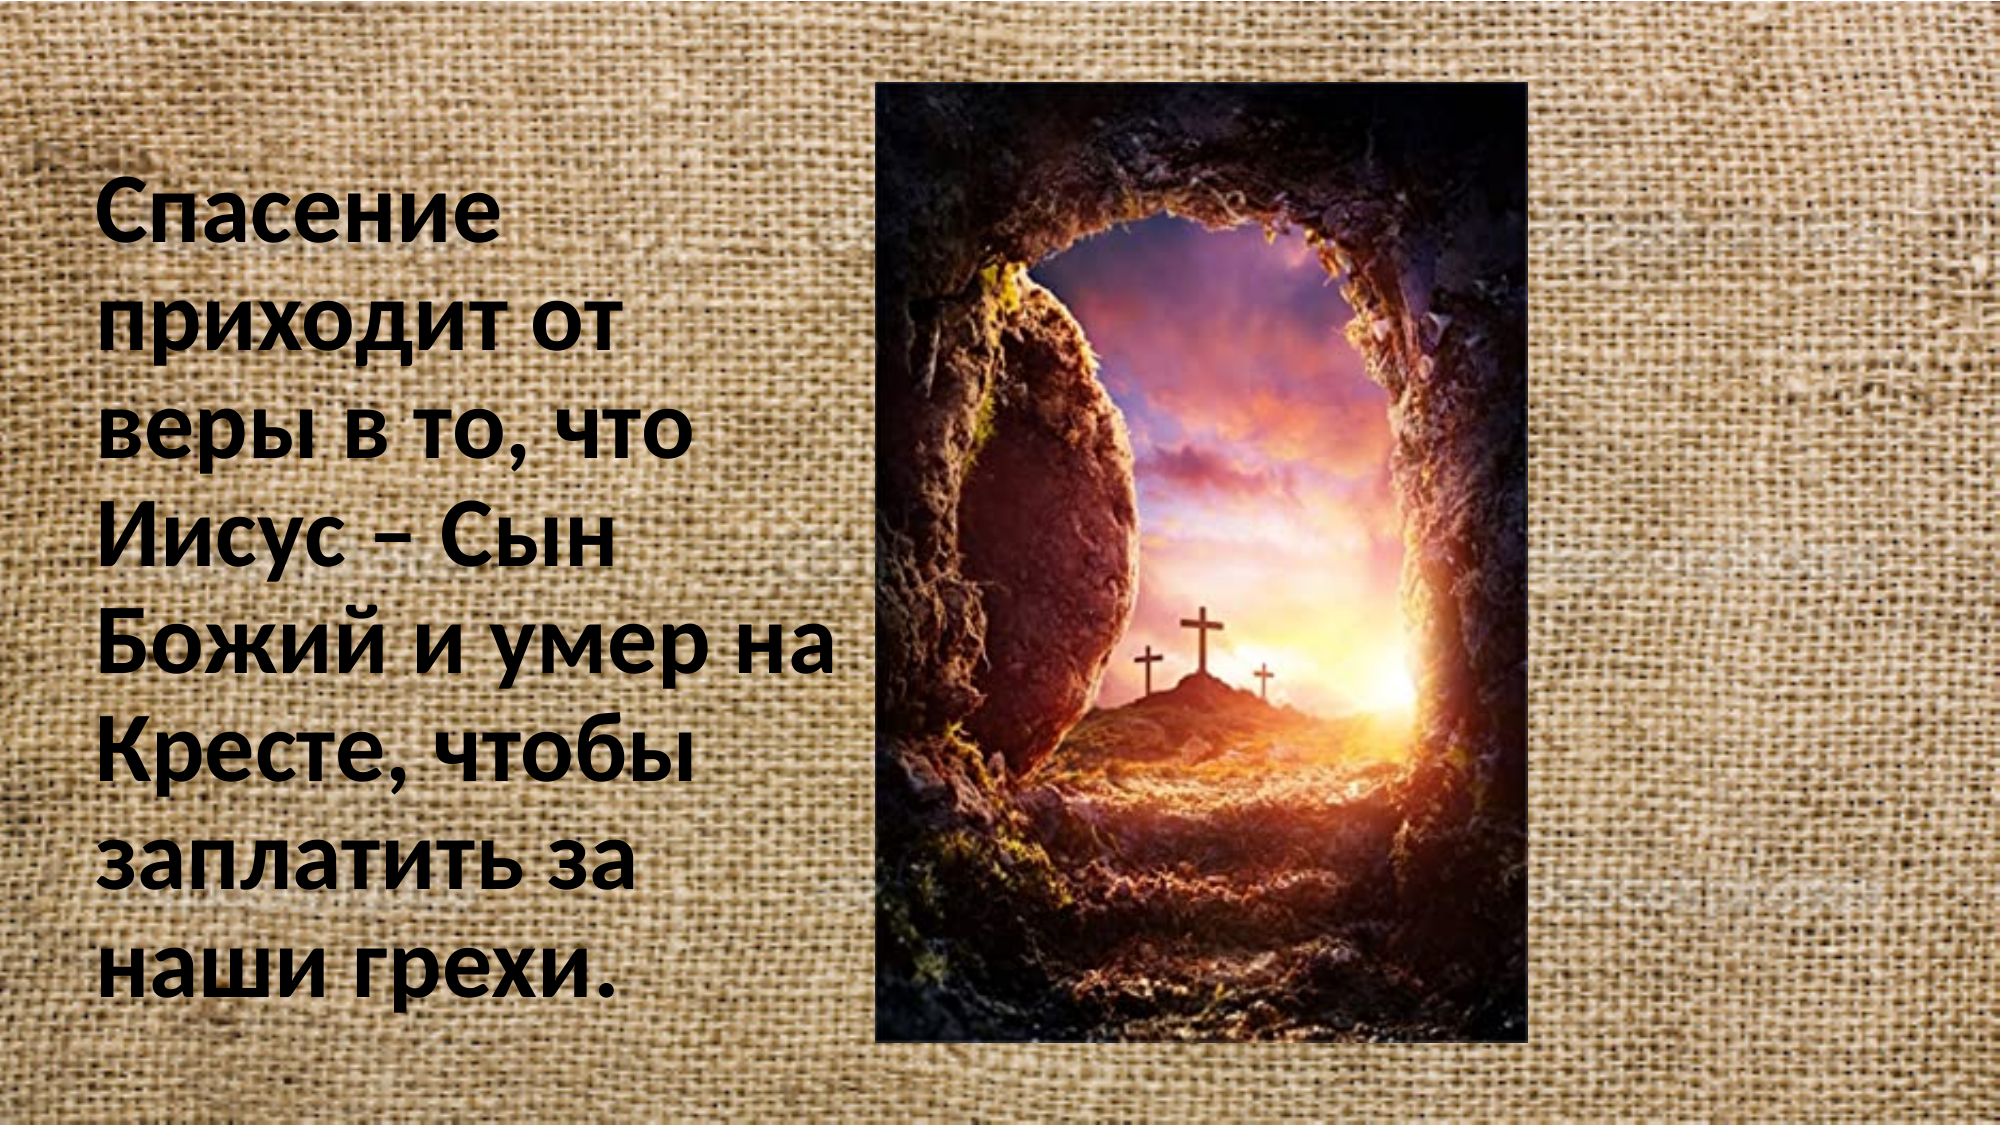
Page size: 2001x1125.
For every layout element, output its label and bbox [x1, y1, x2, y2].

list [874, 82, 1528, 1043]
picture [0, 1, 2000, 1125]
